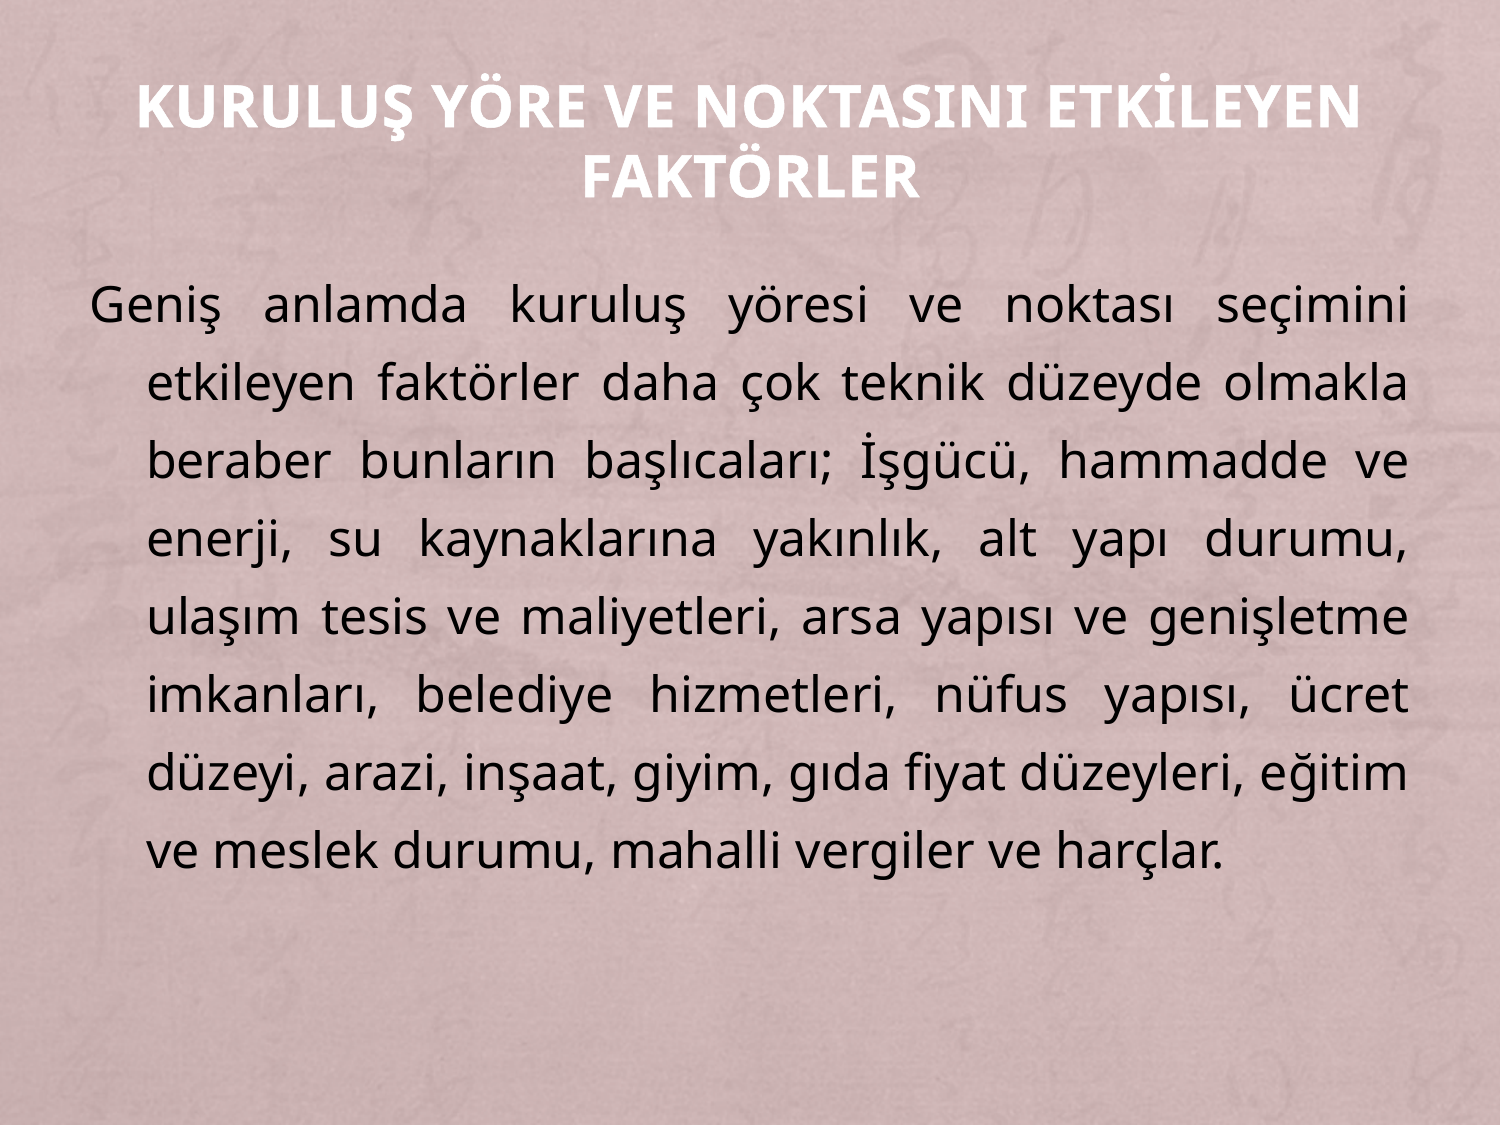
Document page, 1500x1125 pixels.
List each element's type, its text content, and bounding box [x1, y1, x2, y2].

title KURULUŞ YÖRE VE NOKTASINI ETKİLEYEN FAKTÖRLER [75, 45, 1425, 233]
list Geniş anlamda kuruluş yöresi ve noktası seçimini etkileyen faktörler daha çok teknik düzeyde olmakla beraber bunların başlıcaları; İşgücü, hammadde ve enerji, su kaynaklarına yakınlık, alt yapı durumu, ulaşım tesis ve maliyetleri, arsa yapısı ve genişletme imkanları, belediye hizmetleri, nüfus yapısı, ücret düzeyi, arazi, inşaat, giyim, gıda fiyat düzeyleri, eğitim ve meslek durumu, mahalli vergiler ve harçlar. [75, 247, 1425, 1038]
